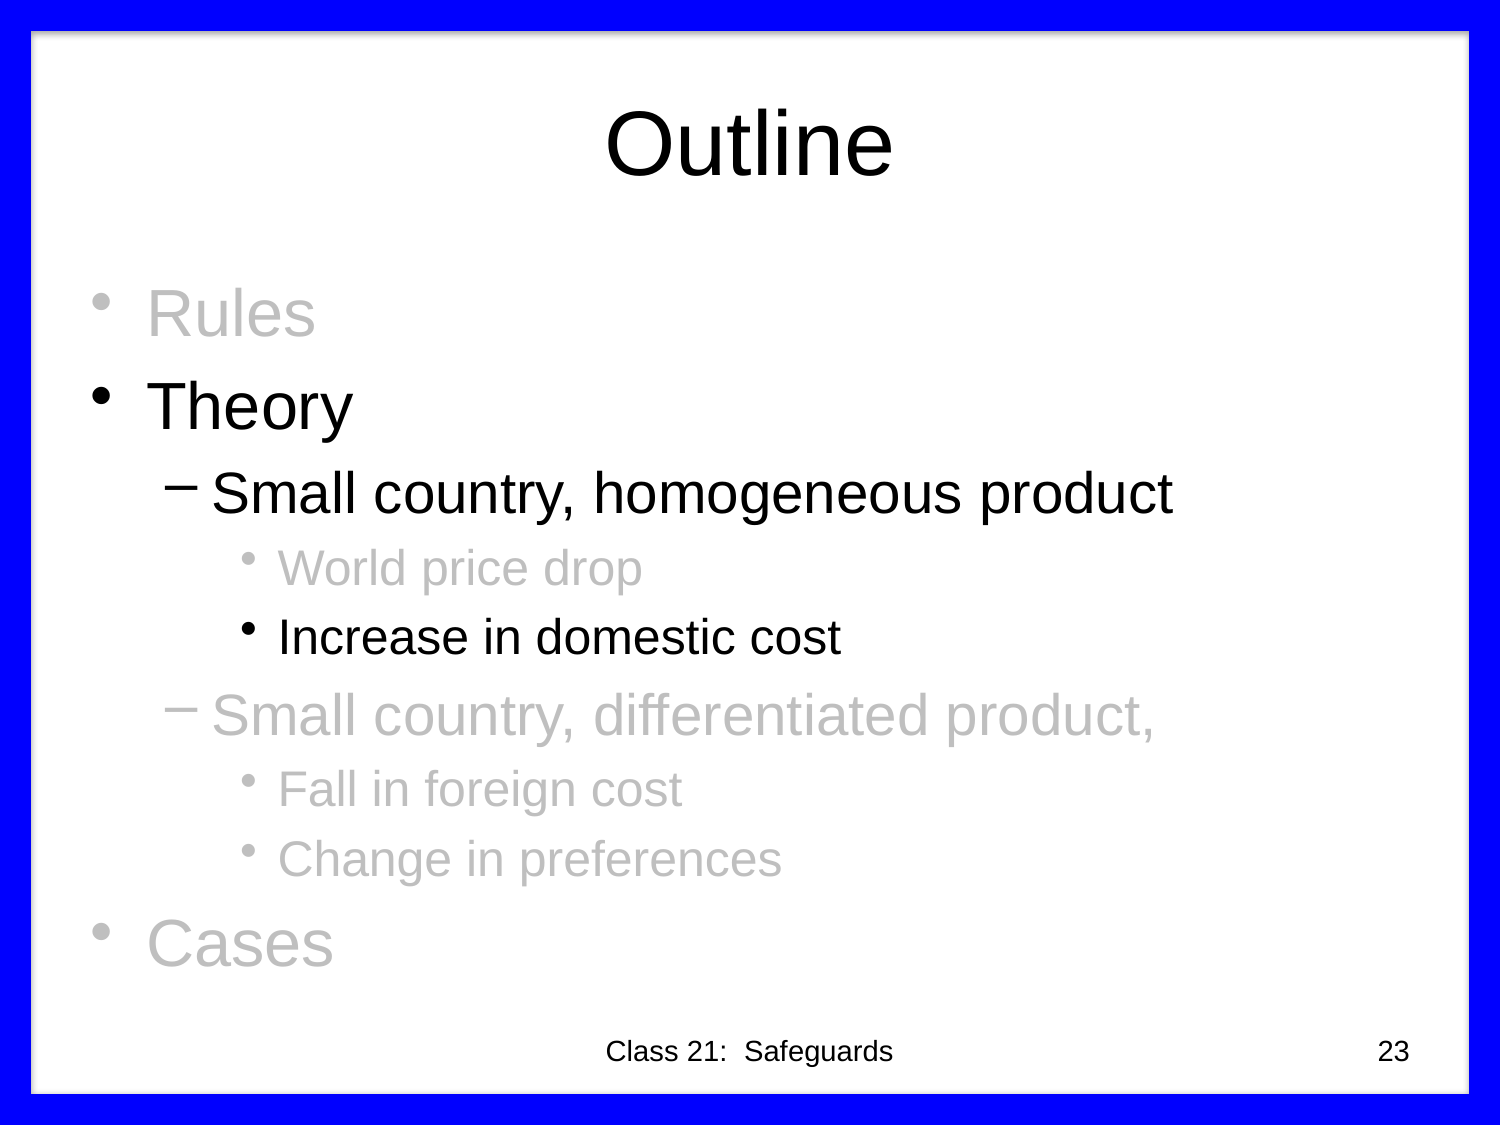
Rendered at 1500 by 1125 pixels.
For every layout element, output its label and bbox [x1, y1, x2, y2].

text_box [0, 0, 1500, 1125]
